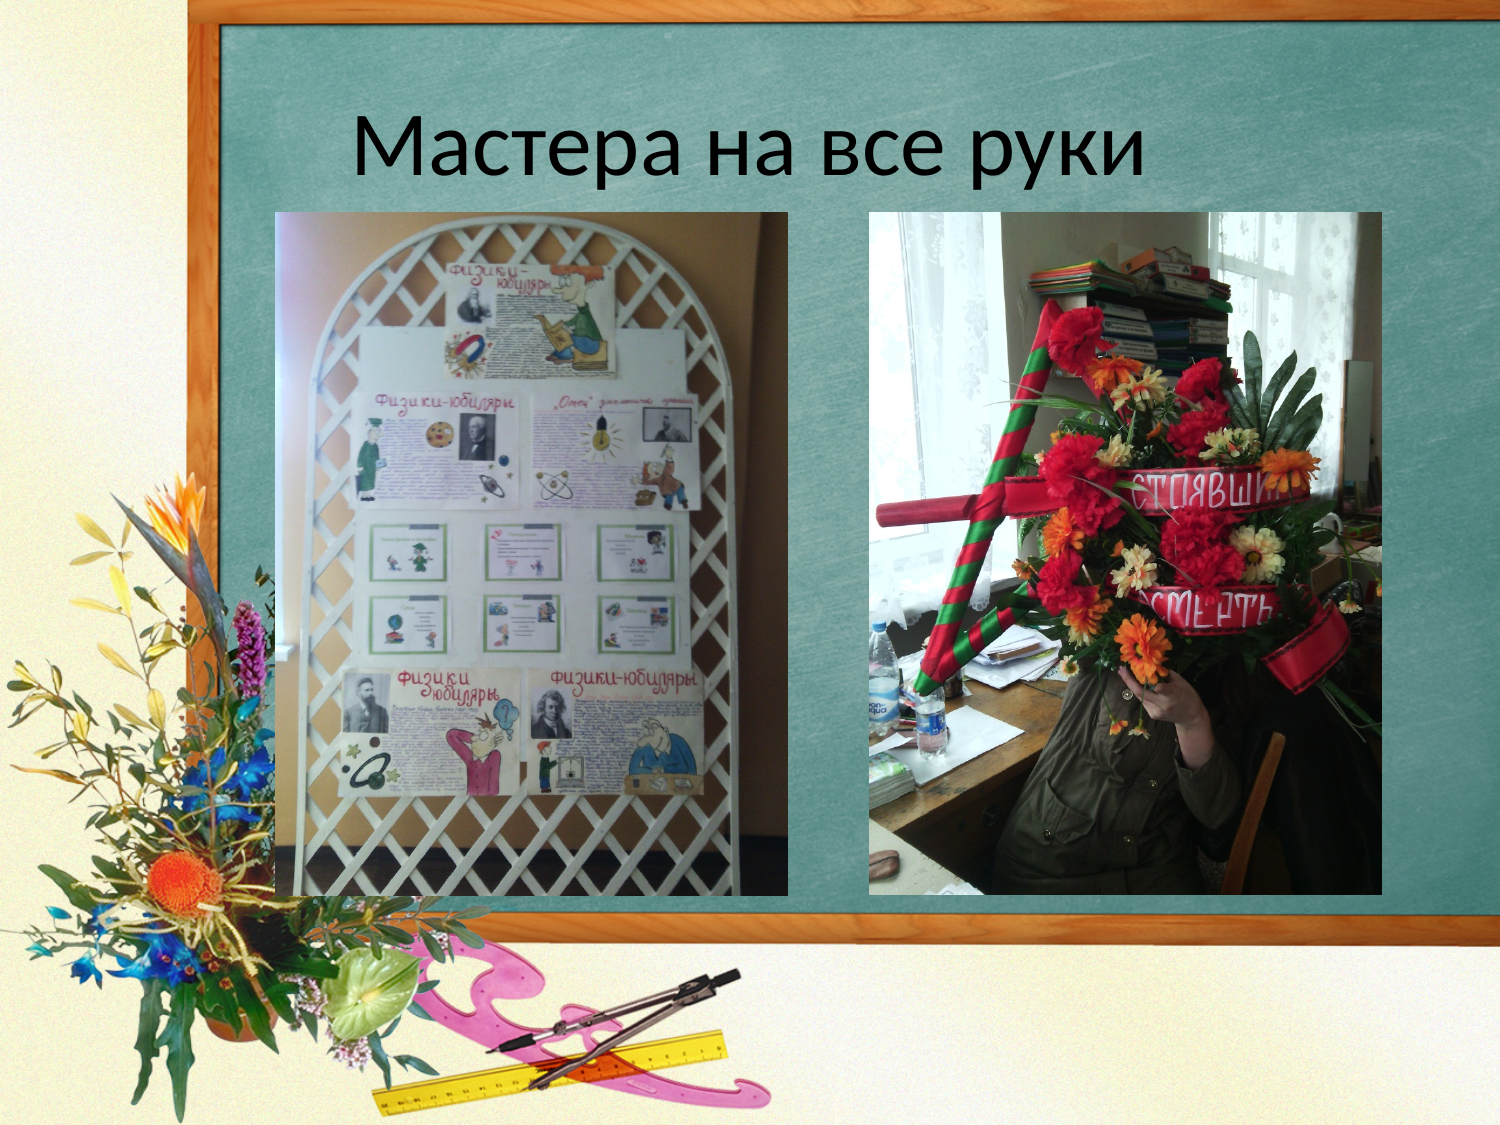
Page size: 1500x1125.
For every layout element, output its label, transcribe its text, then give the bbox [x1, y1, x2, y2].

title Мастера на все руки [75, 45, 1425, 233]
picture [0, 0, 1500, 1125]
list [274, 212, 788, 897]
